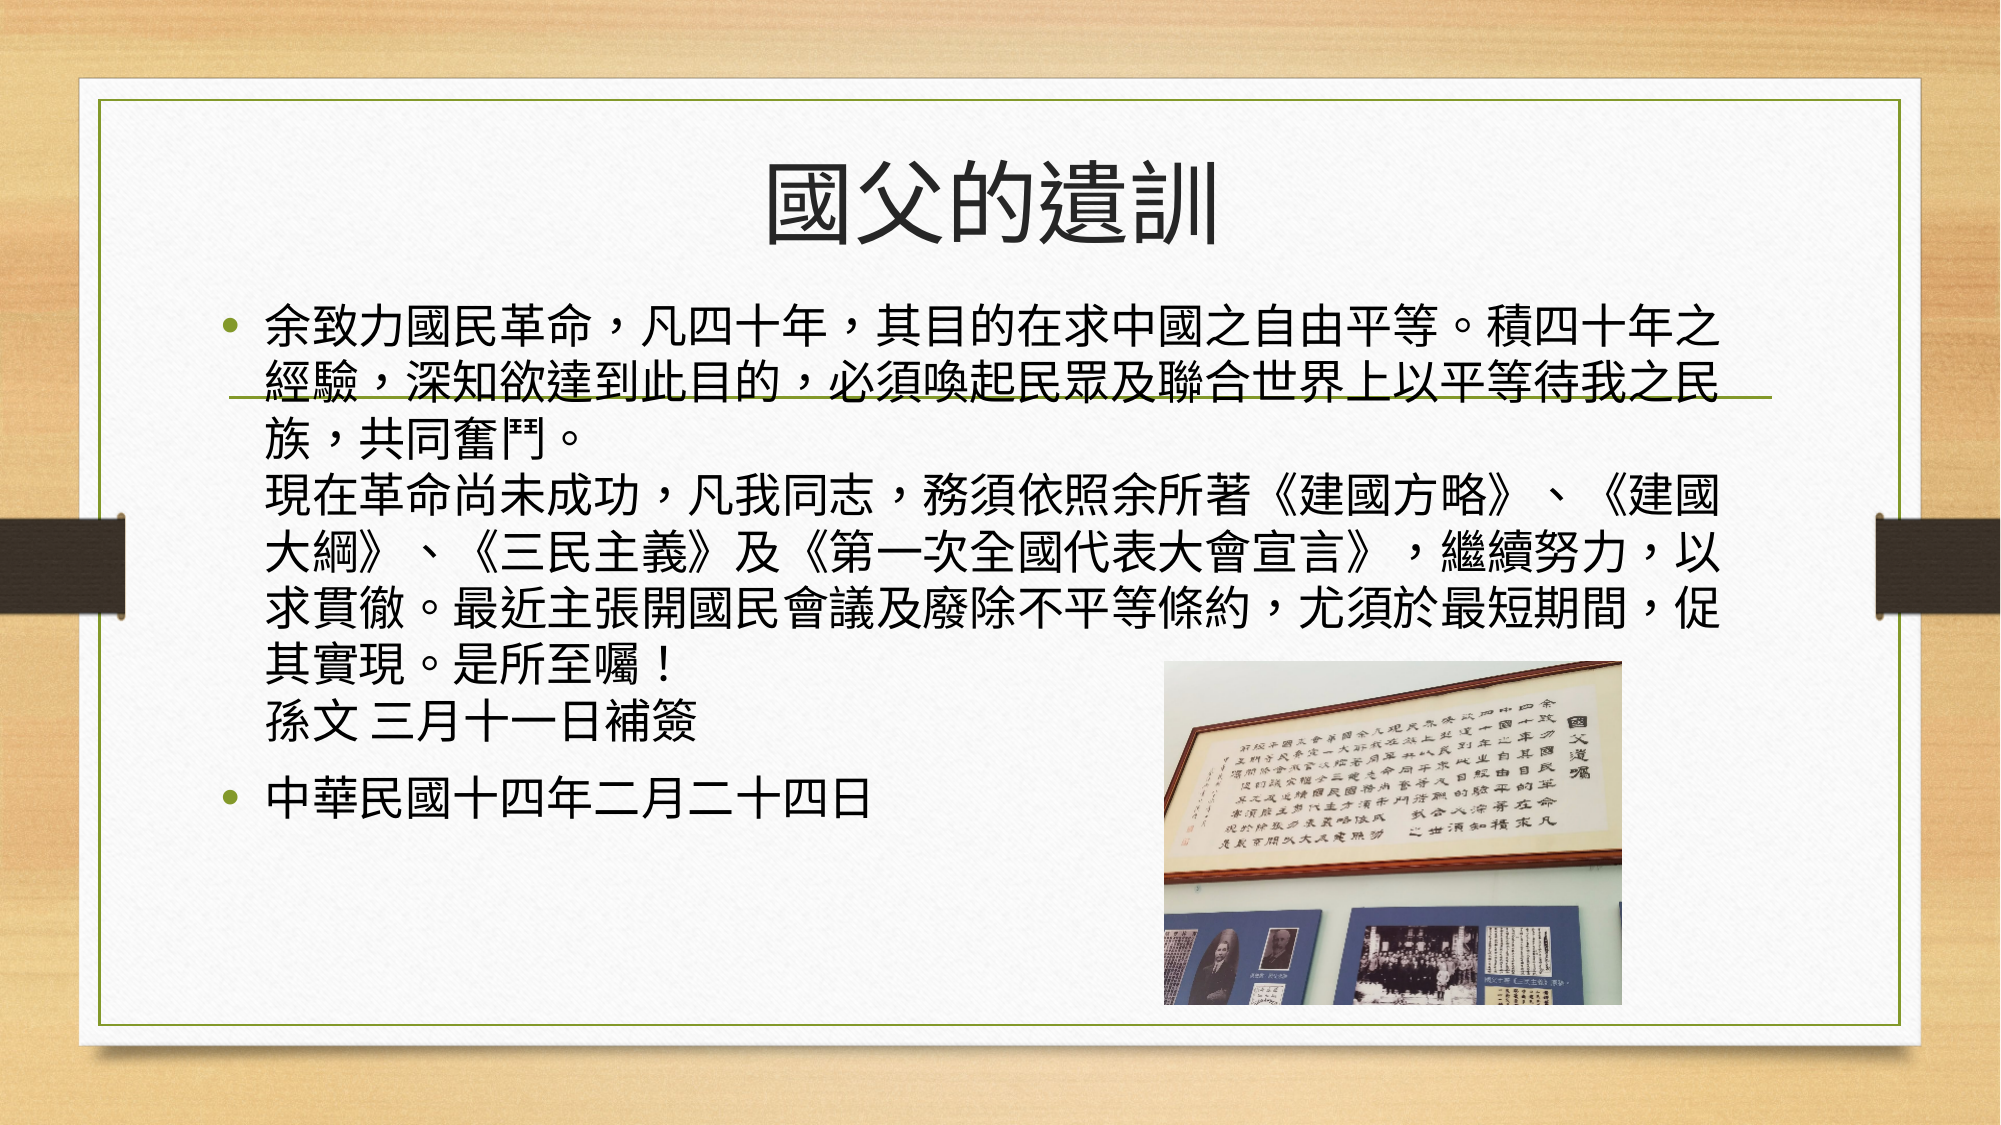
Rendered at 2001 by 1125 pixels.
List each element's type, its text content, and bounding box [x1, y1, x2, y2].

picture [0, 0, 2001, 1125]
list 余致力國民革命，凡四十年，其目的在求中國之自由平等。積四十年之經驗，深知欲達到此目的，必須喚起民眾及聯合世界上以平等待我之民族，共同奮鬥。 現在革命尚未成功，凡我同志，務須依照余所著《建國方略》、《建國大綱》、《三民主義》及《第一次全國代表大會宣言》，繼續努力，以求貫徹。最近主張開國民會議及廢除不平等條約，尤須於最短期間，促其實現。是所至囑！ 孫文 三月十一日補簽 中華民國十四年二月二十四日 [205, 289, 1781, 834]
title 國父的遺訓 [204, 93, 1780, 308]
